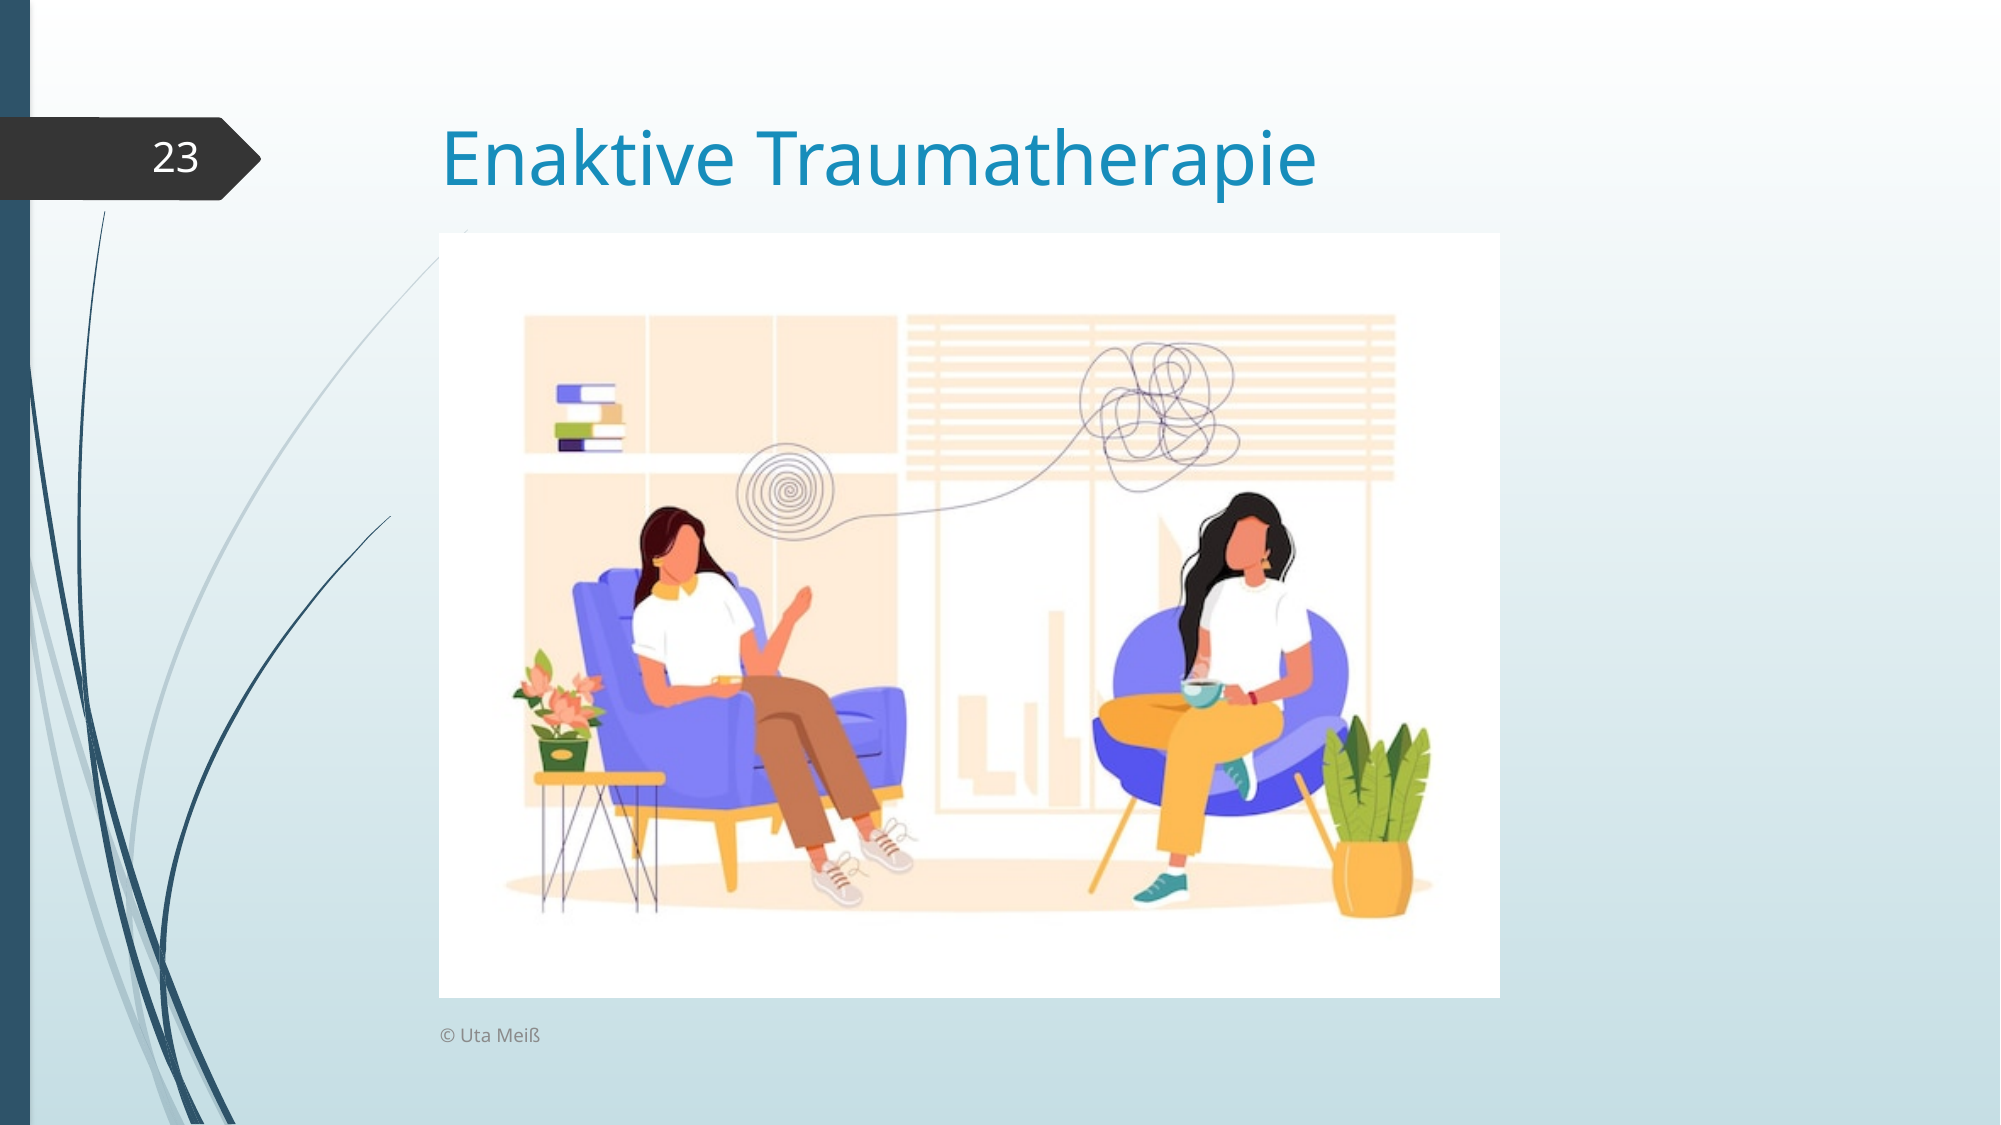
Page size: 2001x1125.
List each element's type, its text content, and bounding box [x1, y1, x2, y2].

slide_number 23 [87, 129, 216, 190]
title Enaktive Traumatherapie [425, 102, 1888, 313]
picture [439, 233, 1500, 998]
footer © Uta Meiß [424, 1006, 1675, 1067]
